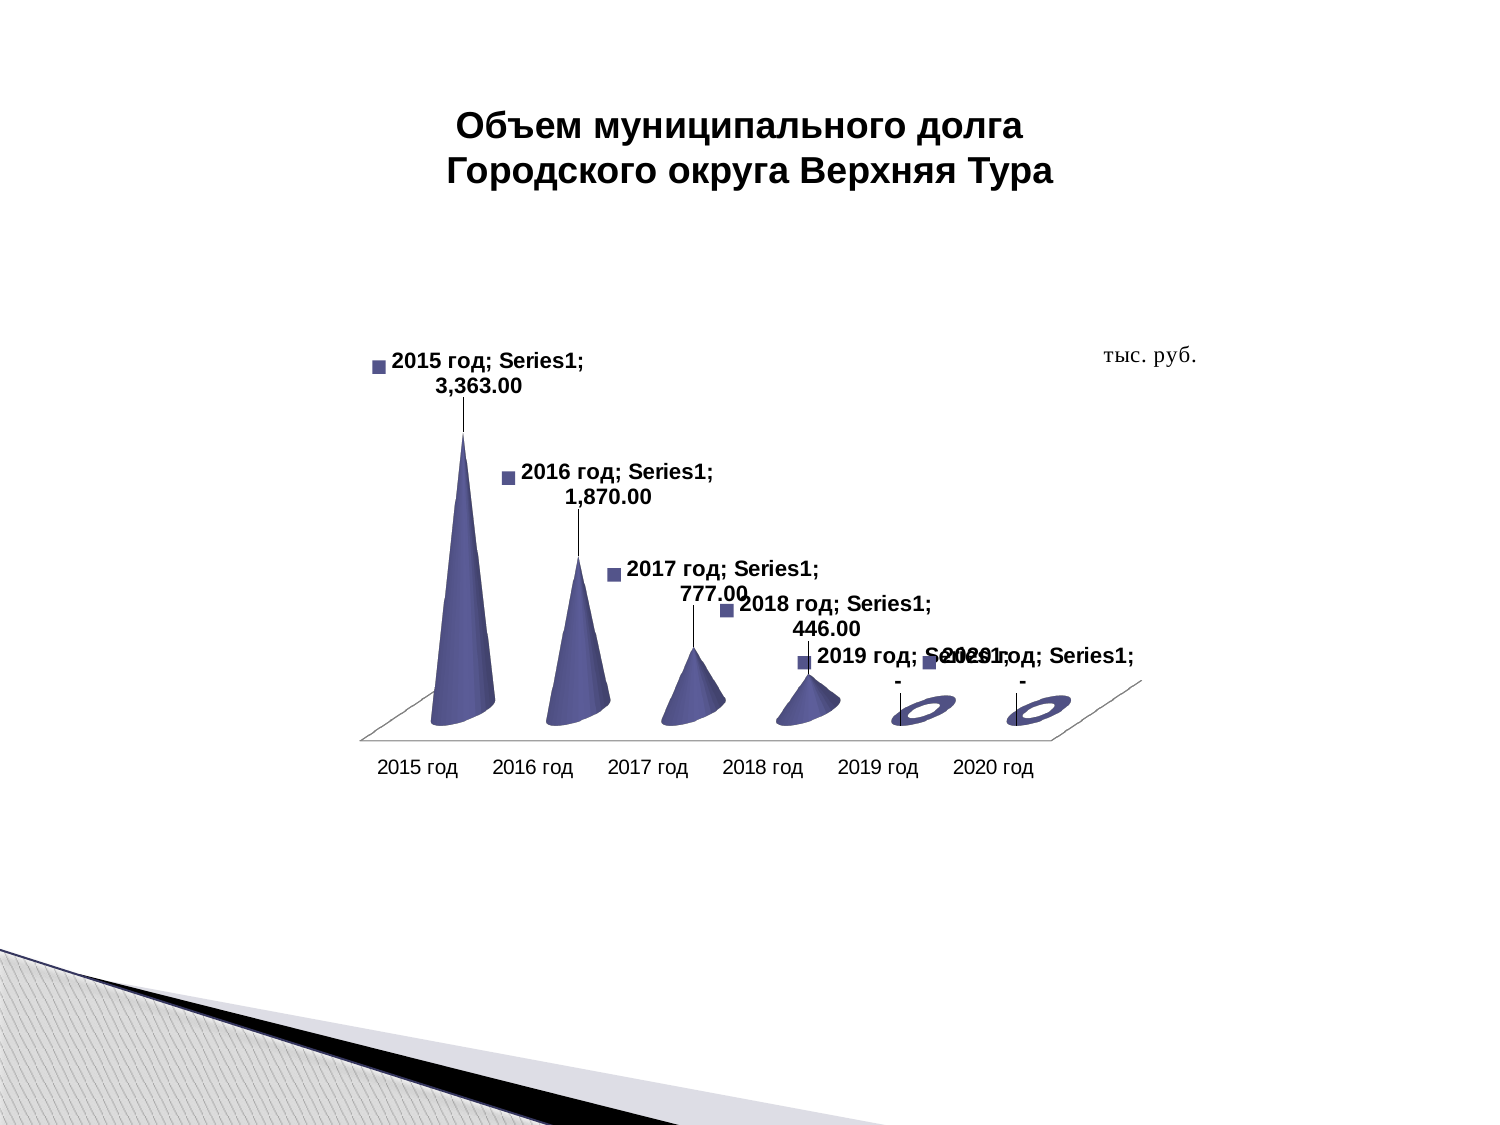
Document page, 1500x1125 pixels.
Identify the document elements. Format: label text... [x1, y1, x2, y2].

text_box Объем муниципального долга Городского округа Верхняя Тура [281, 93, 1219, 199]
chart [135, 260, 1365, 865]
